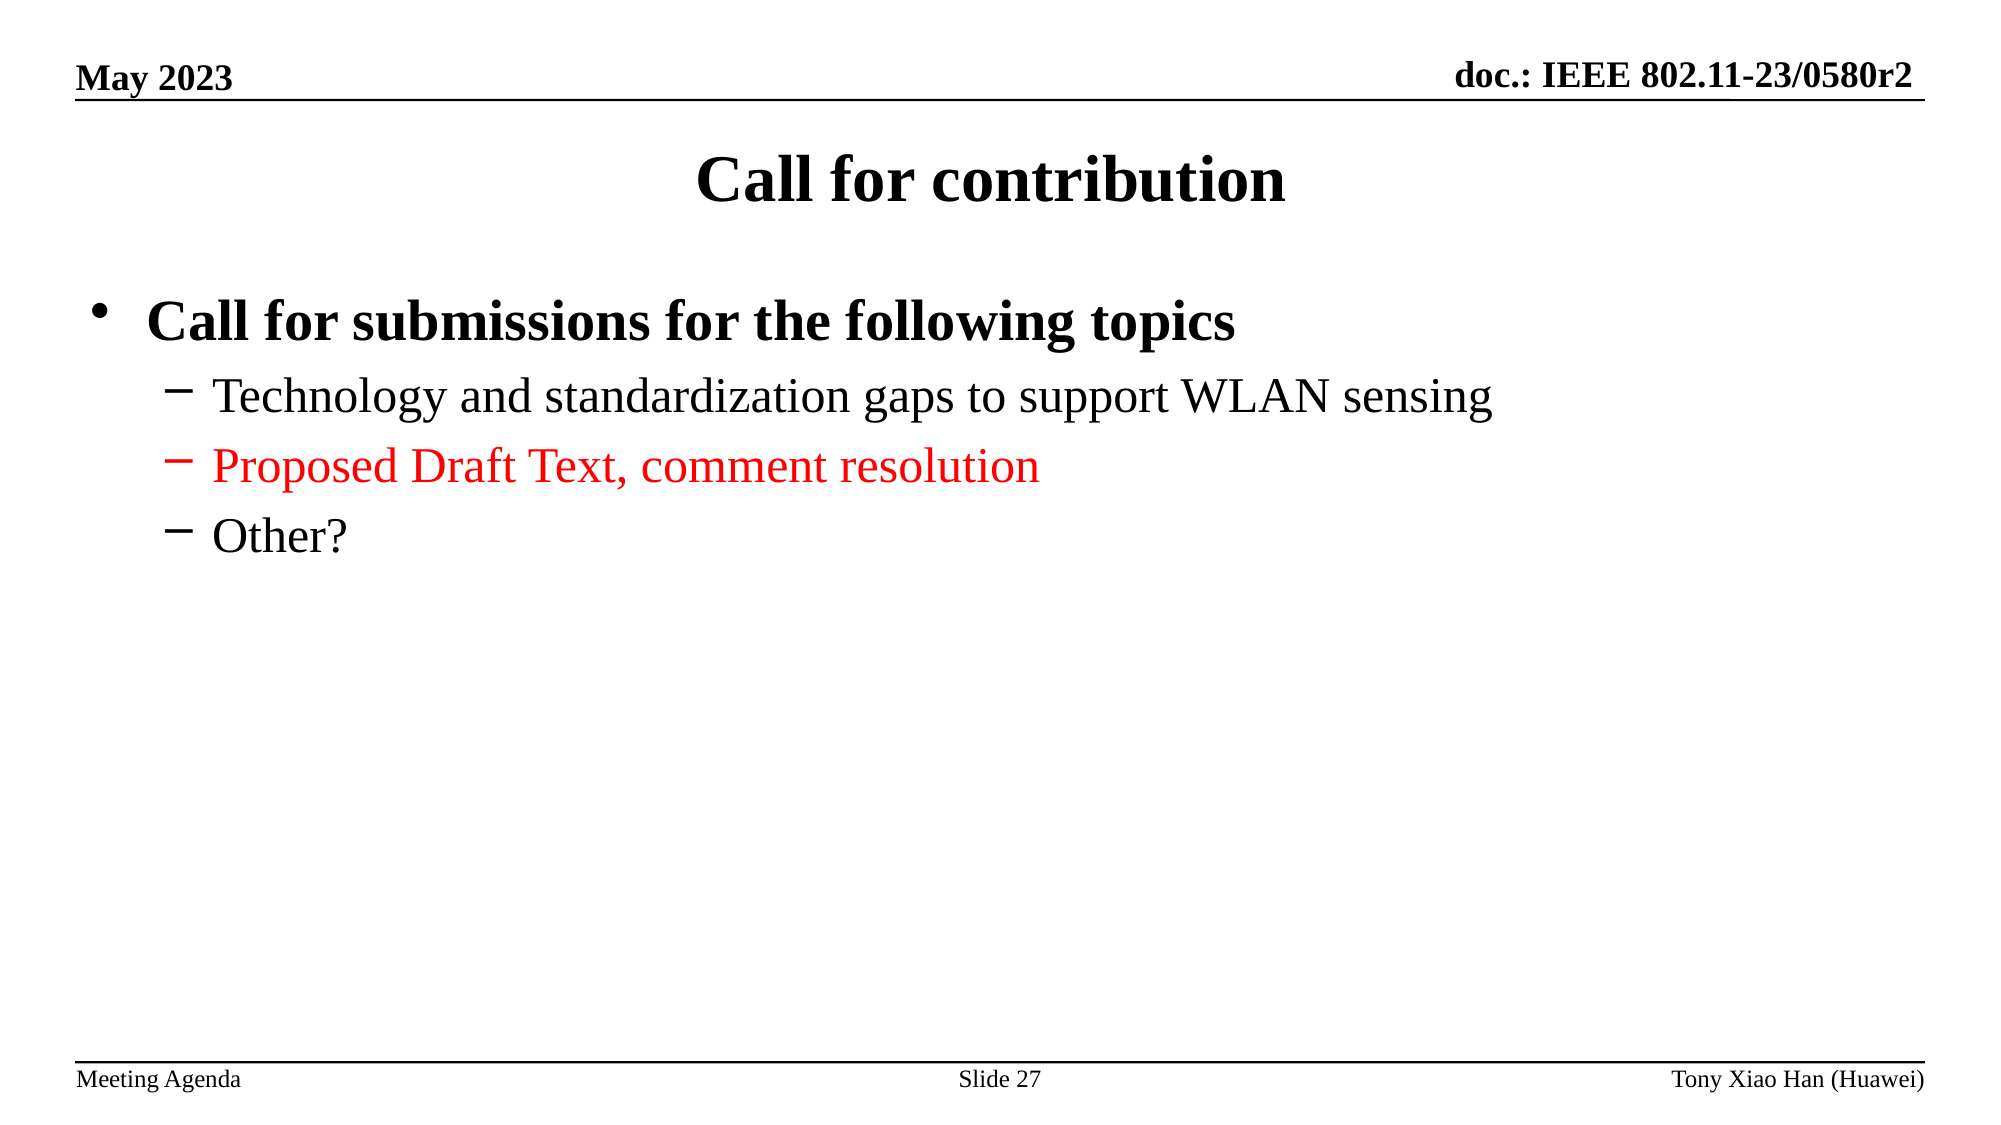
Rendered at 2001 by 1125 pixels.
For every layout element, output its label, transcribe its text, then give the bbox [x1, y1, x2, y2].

text_box Call for contribution [362, 87, 1638, 263]
text_box Call for submissions for the following topics Technology and standardization gaps to support WLAN sensing Proposed Draft Text, comment resolution Other? [75, 275, 1925, 1050]
